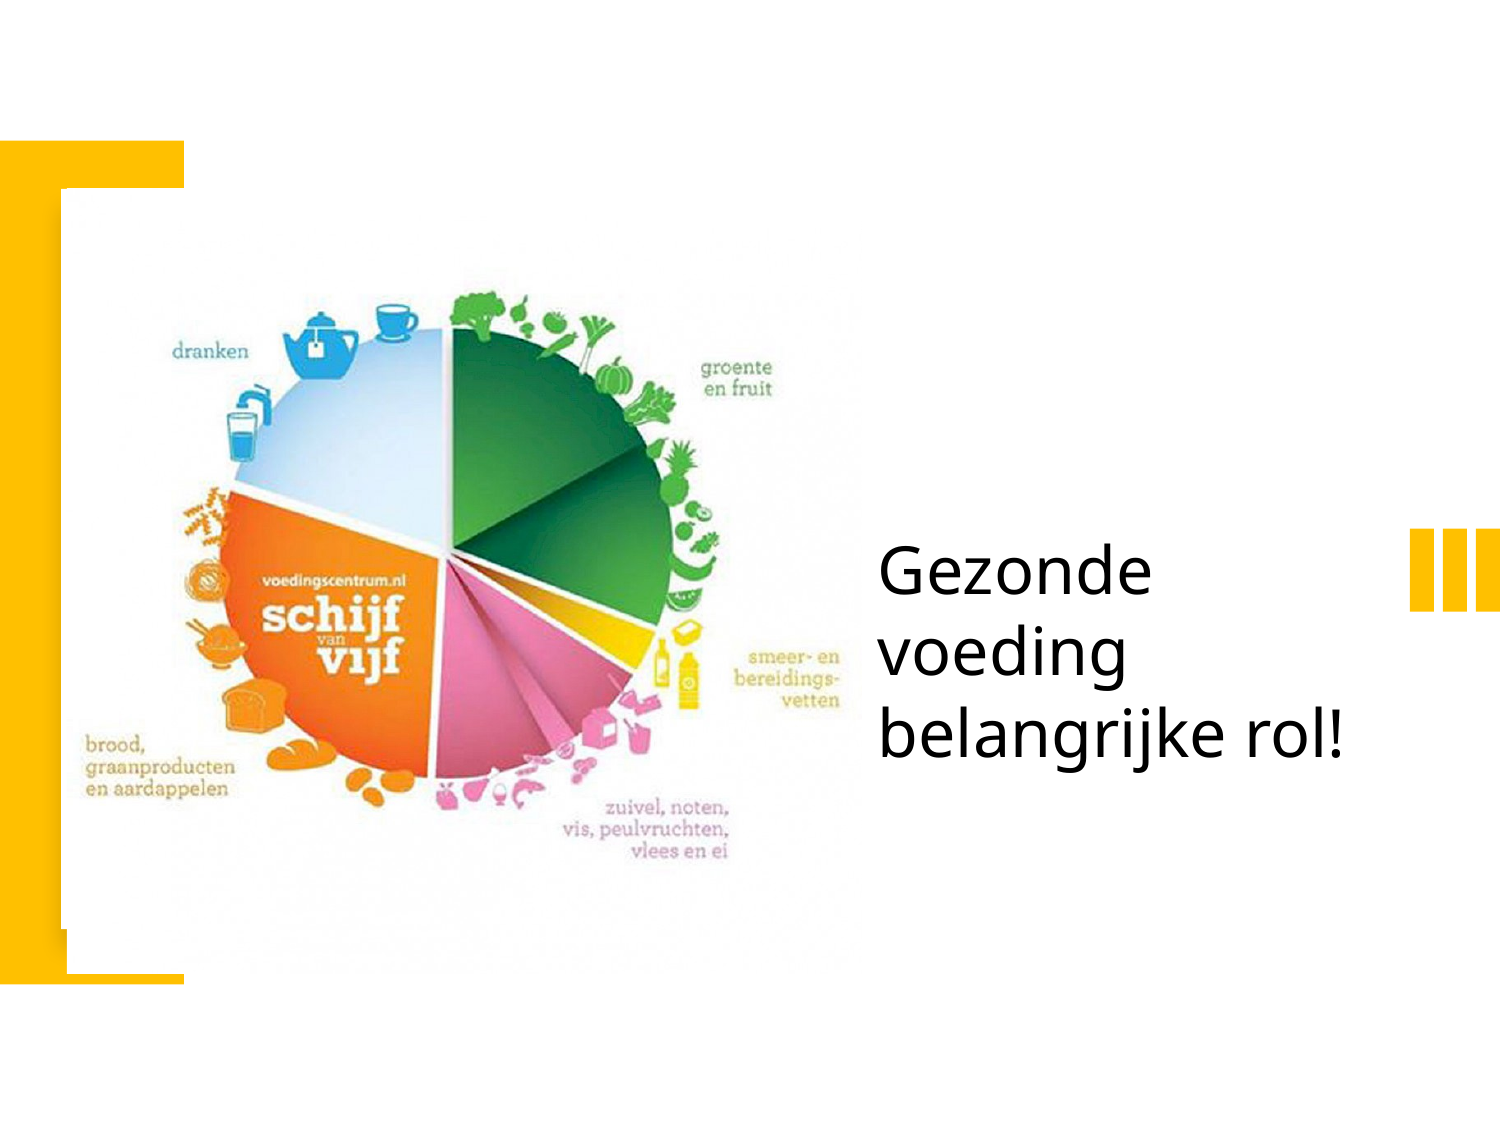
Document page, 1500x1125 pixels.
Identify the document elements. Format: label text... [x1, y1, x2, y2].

text_box [0, 140, 185, 985]
text_box [60, 188, 66, 930]
text_box [185, 140, 1500, 985]
title Gezonde voeding belangrijke rol! [866, 523, 1363, 818]
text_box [1409, 528, 1500, 612]
picture [66, 188, 862, 974]
